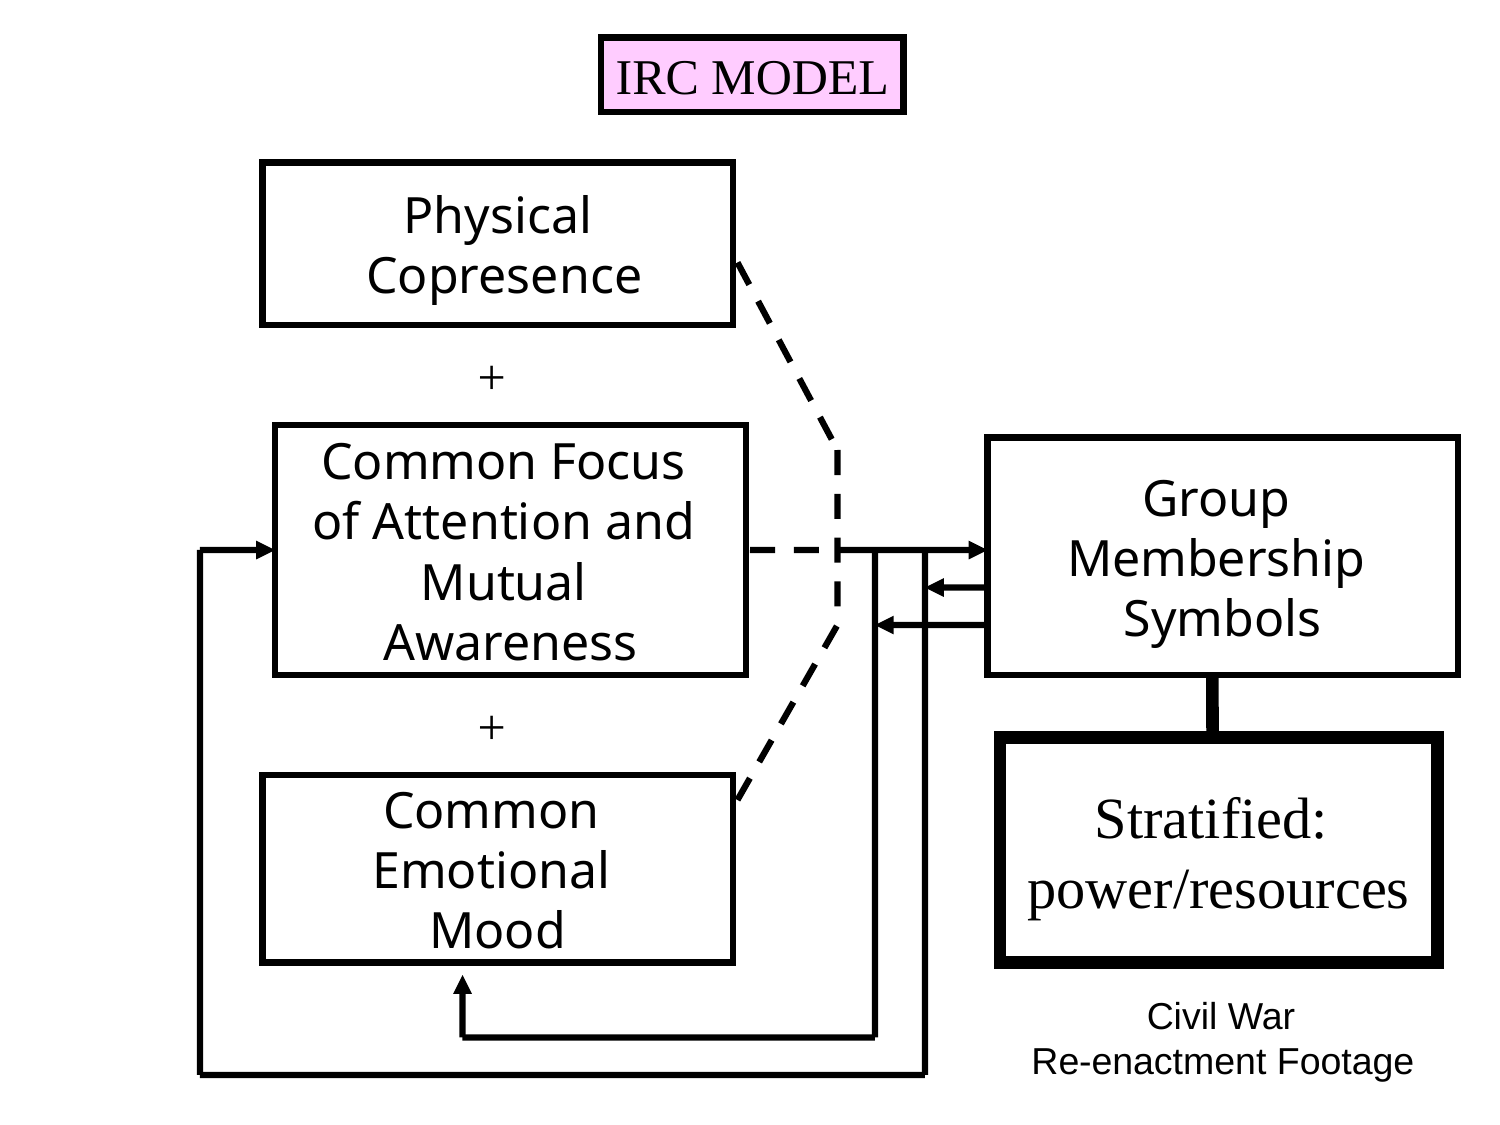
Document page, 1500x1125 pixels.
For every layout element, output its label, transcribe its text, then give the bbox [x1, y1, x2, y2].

text_box [929, 581, 988, 594]
text_box Physical Copresence [262, 162, 734, 325]
text_box [929, 543, 988, 557]
text_box Common Focus of Attention and Mutual Awareness [275, 425, 732, 548]
text_box Civil War Re-enactment Footage [1016, 984, 1430, 1090]
text_box IRC MODEL [600, 37, 904, 113]
text_box Group Membership Symbols [987, 437, 1459, 675]
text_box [999, 674, 1438, 963]
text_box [737, 262, 838, 547]
text_box + [462, 337, 521, 413]
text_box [199, 549, 926, 1076]
